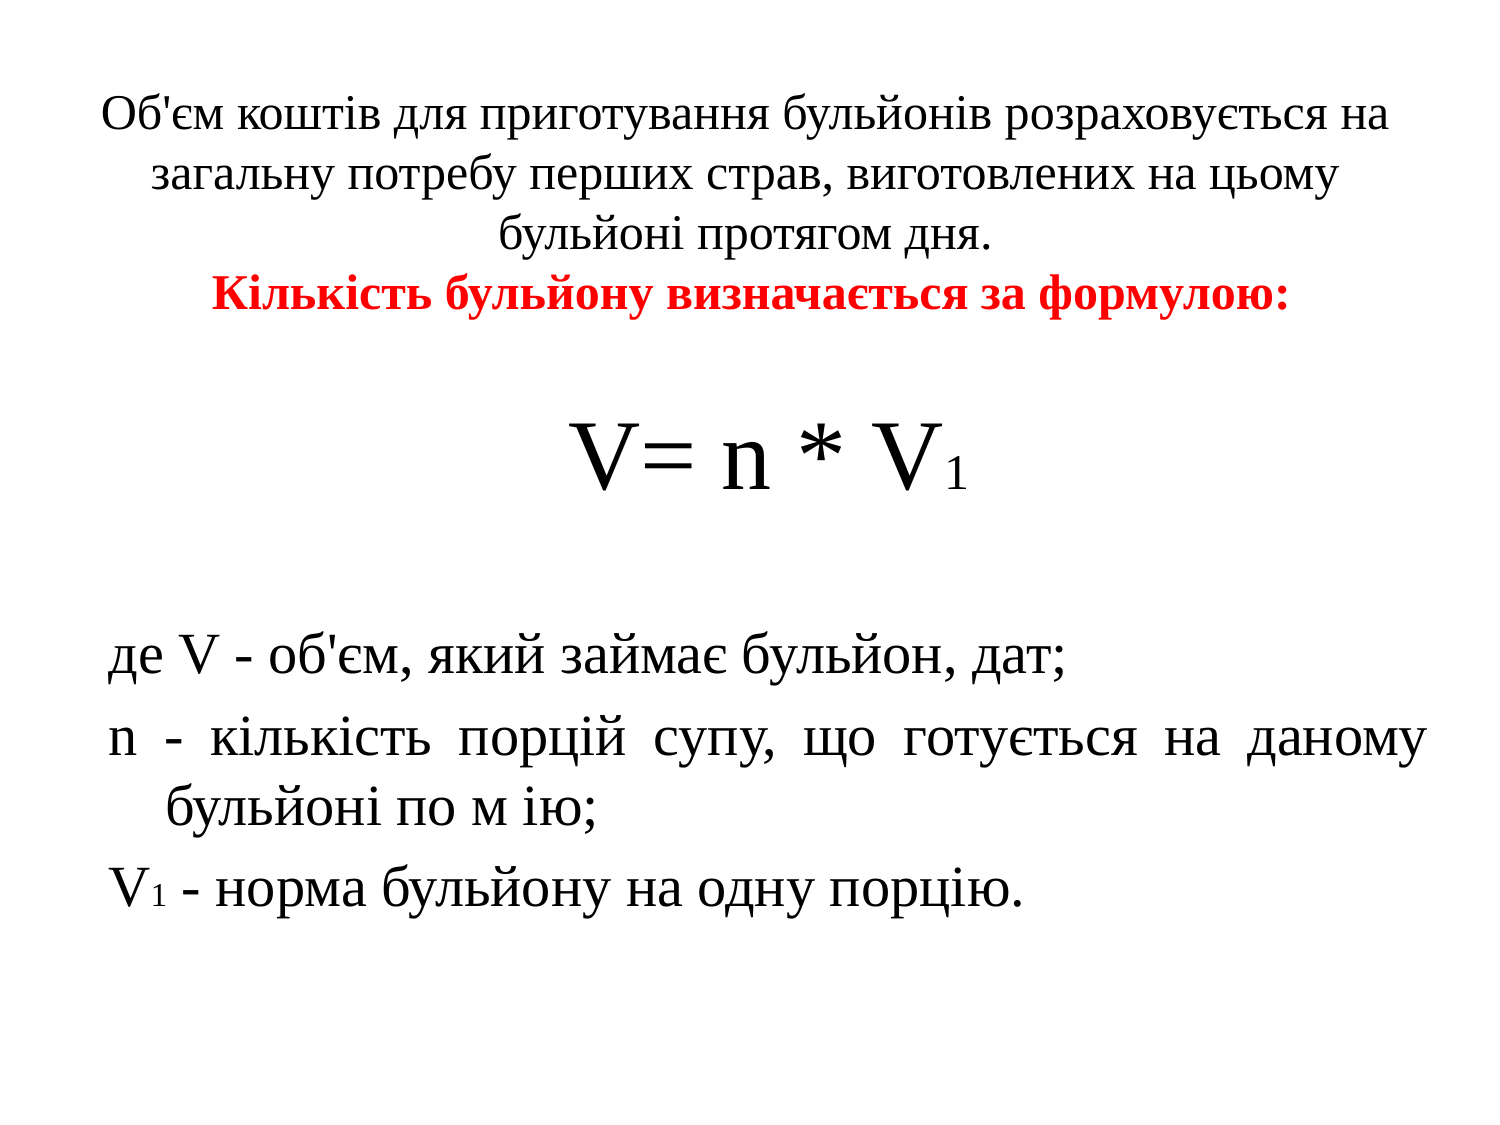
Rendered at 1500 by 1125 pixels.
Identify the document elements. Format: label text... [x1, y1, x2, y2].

list V= n * V1 де V - об'єм, який займає бульйон, дат; n - кількість порцій супу, що готується на даному бульйоні по м ію; V1 - норма бульйону на одну порцію. [93, 382, 1444, 1125]
title Об'єм коштів для приготування бульйонів розраховується на загальну потребу перших страв, виготовлених на цьому бульйоні протягом дня. Кількість бульйону визначається за формулою: [70, 105, 1421, 293]
